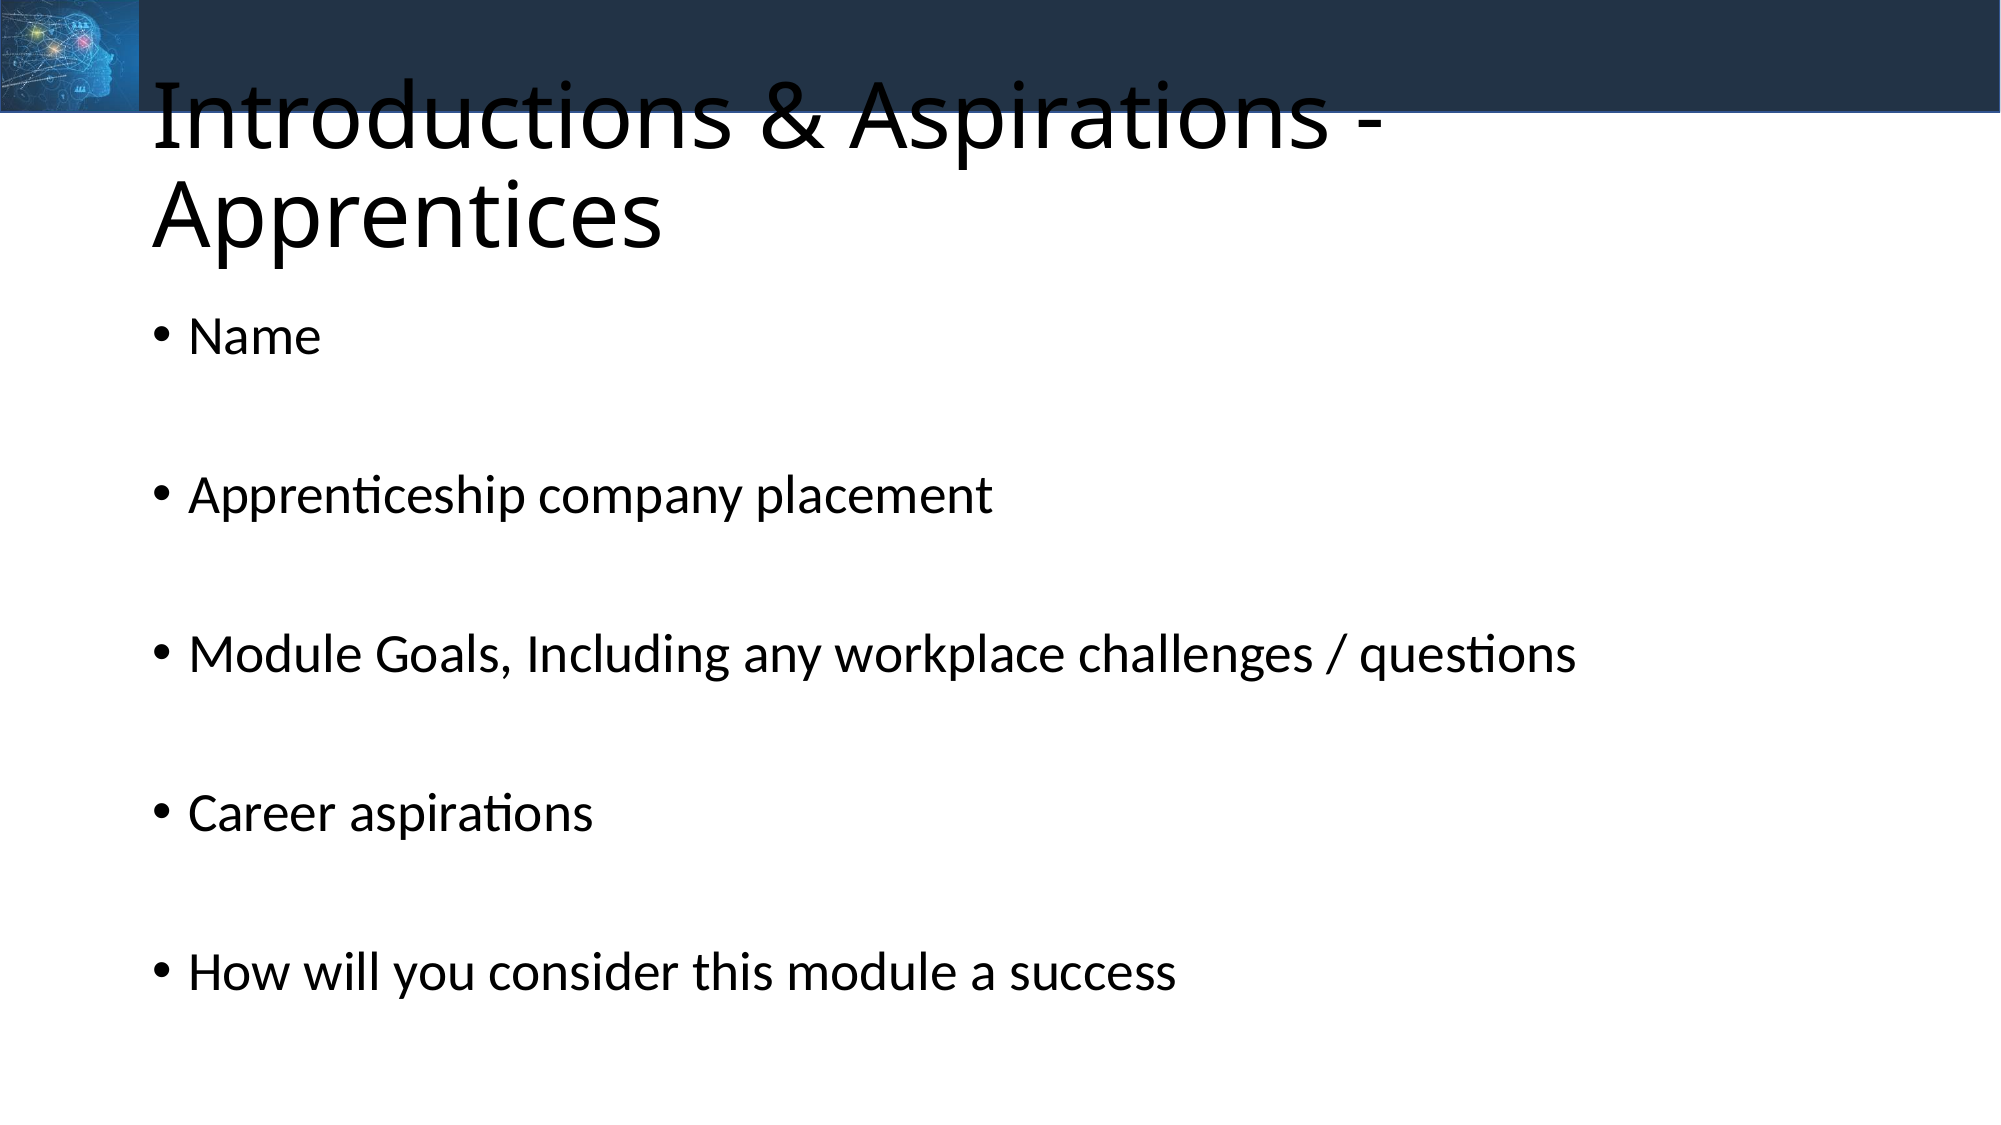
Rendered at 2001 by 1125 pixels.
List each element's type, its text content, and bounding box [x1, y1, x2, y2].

picture [2, 0, 139, 111]
list Name Apprenticeship company placement Module Goals, Including any workplace challenges / questions Career aspirations How will you consider this module a success [137, 299, 1863, 1014]
title Introductions & Aspirations - Apprentices [137, 59, 1863, 278]
